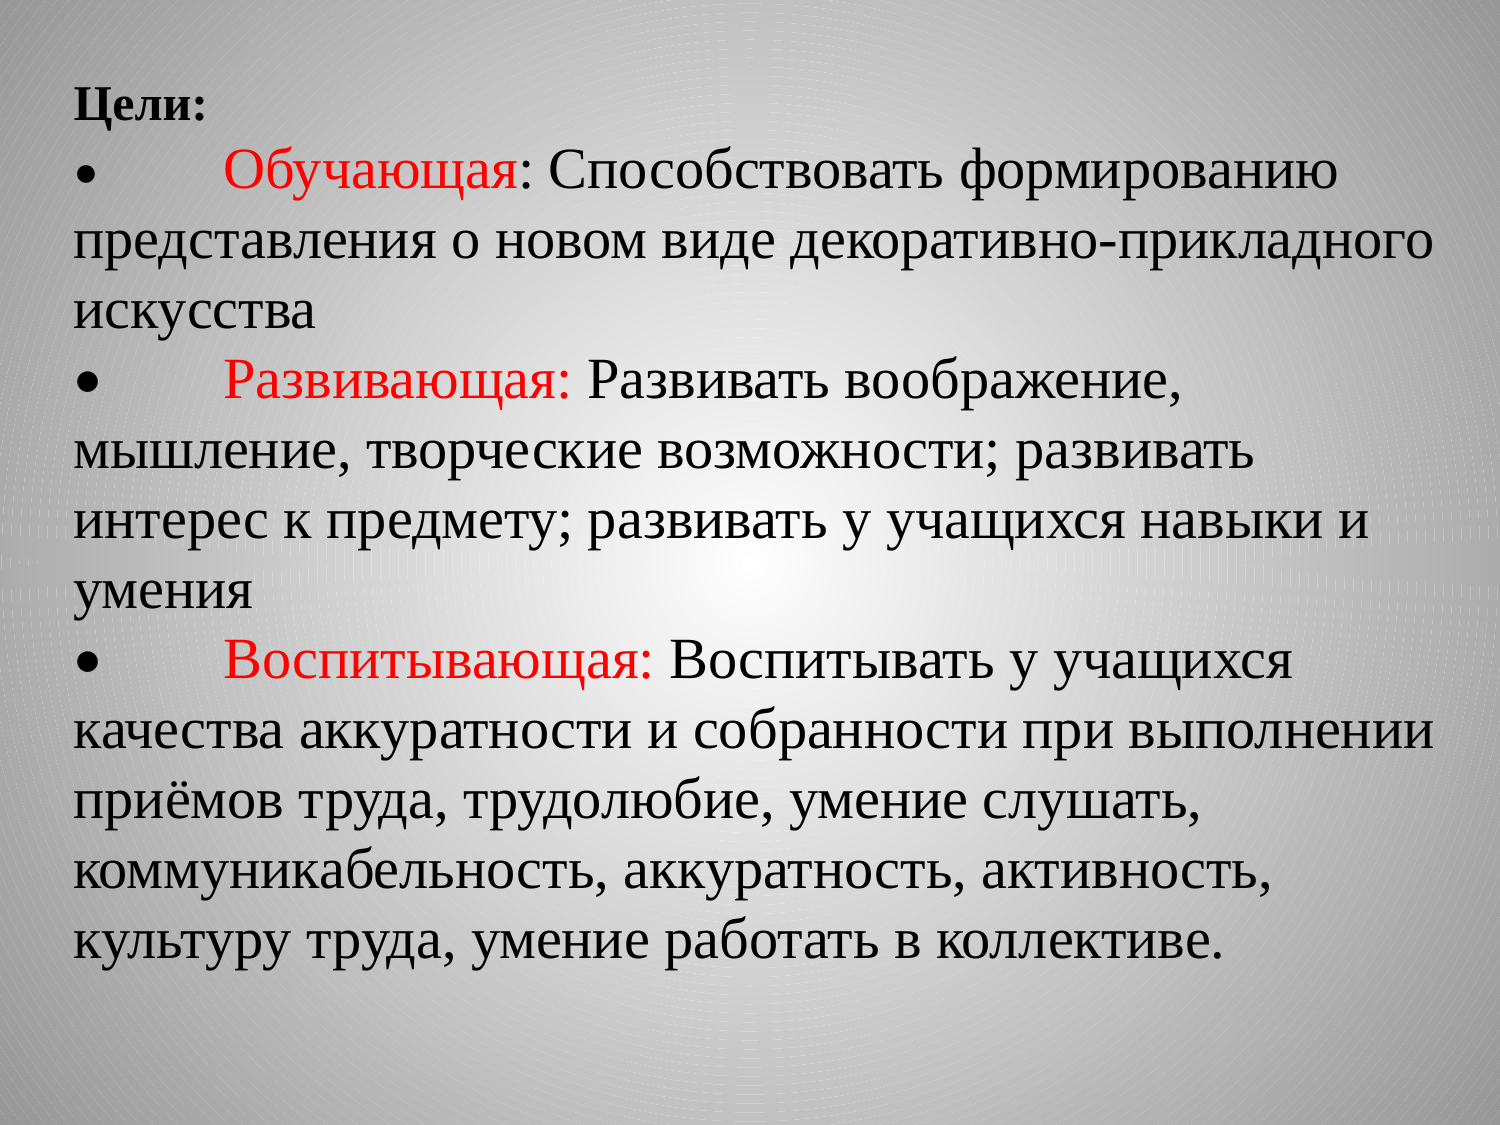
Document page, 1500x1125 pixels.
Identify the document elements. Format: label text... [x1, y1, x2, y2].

text_box Цели: • Обучающая: Способствовать формированию представления о новом виде декоративно-прикладного искусства • Развивающая: Развивать воображение, мышление, творческие возможности; развивать интерес к предмету; развивать у учащихся навыки и умения • Воспитывающая: Воспитывать у учащихся качества аккуратности и собранности при выполнении приёмов труда, трудолюбие, умение слушать, коммуникабельность, аккуратность, активность, культуру труда, умение работать в коллективе. [58, 63, 1453, 978]
